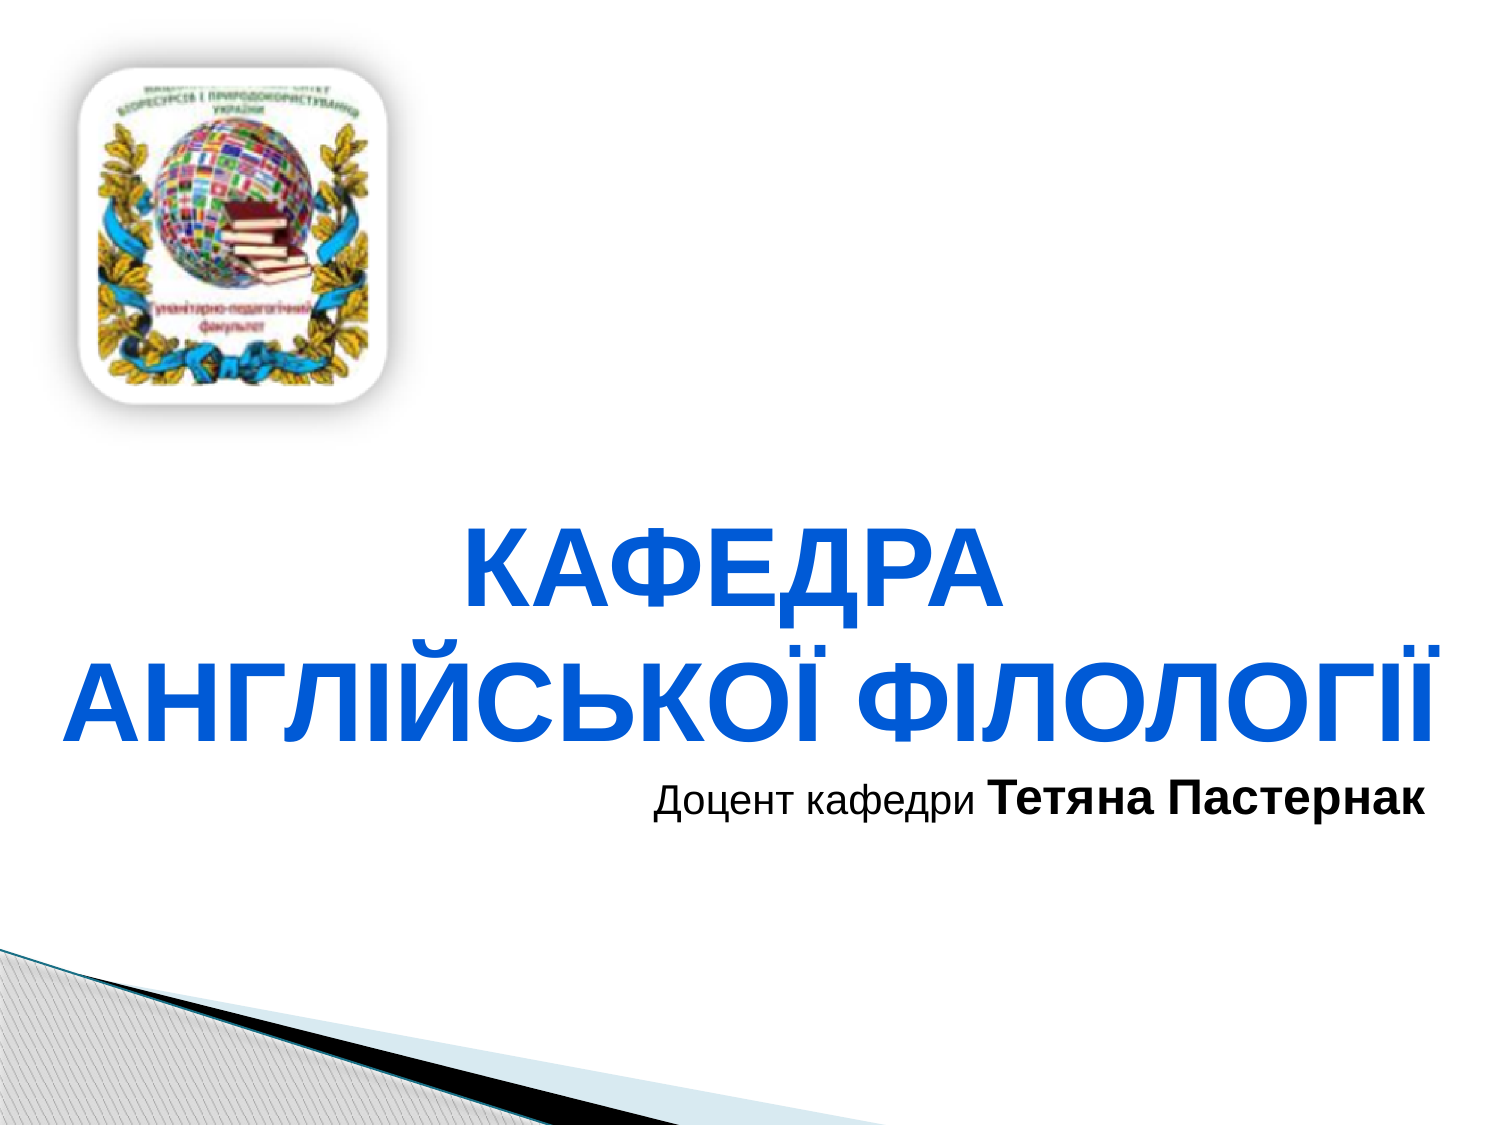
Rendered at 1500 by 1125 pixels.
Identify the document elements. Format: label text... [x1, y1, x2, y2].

text_box Кафедра англійської філології Доцент кафедри Тетяна Пастернак [45, 486, 1455, 832]
picture [21, 11, 444, 460]
